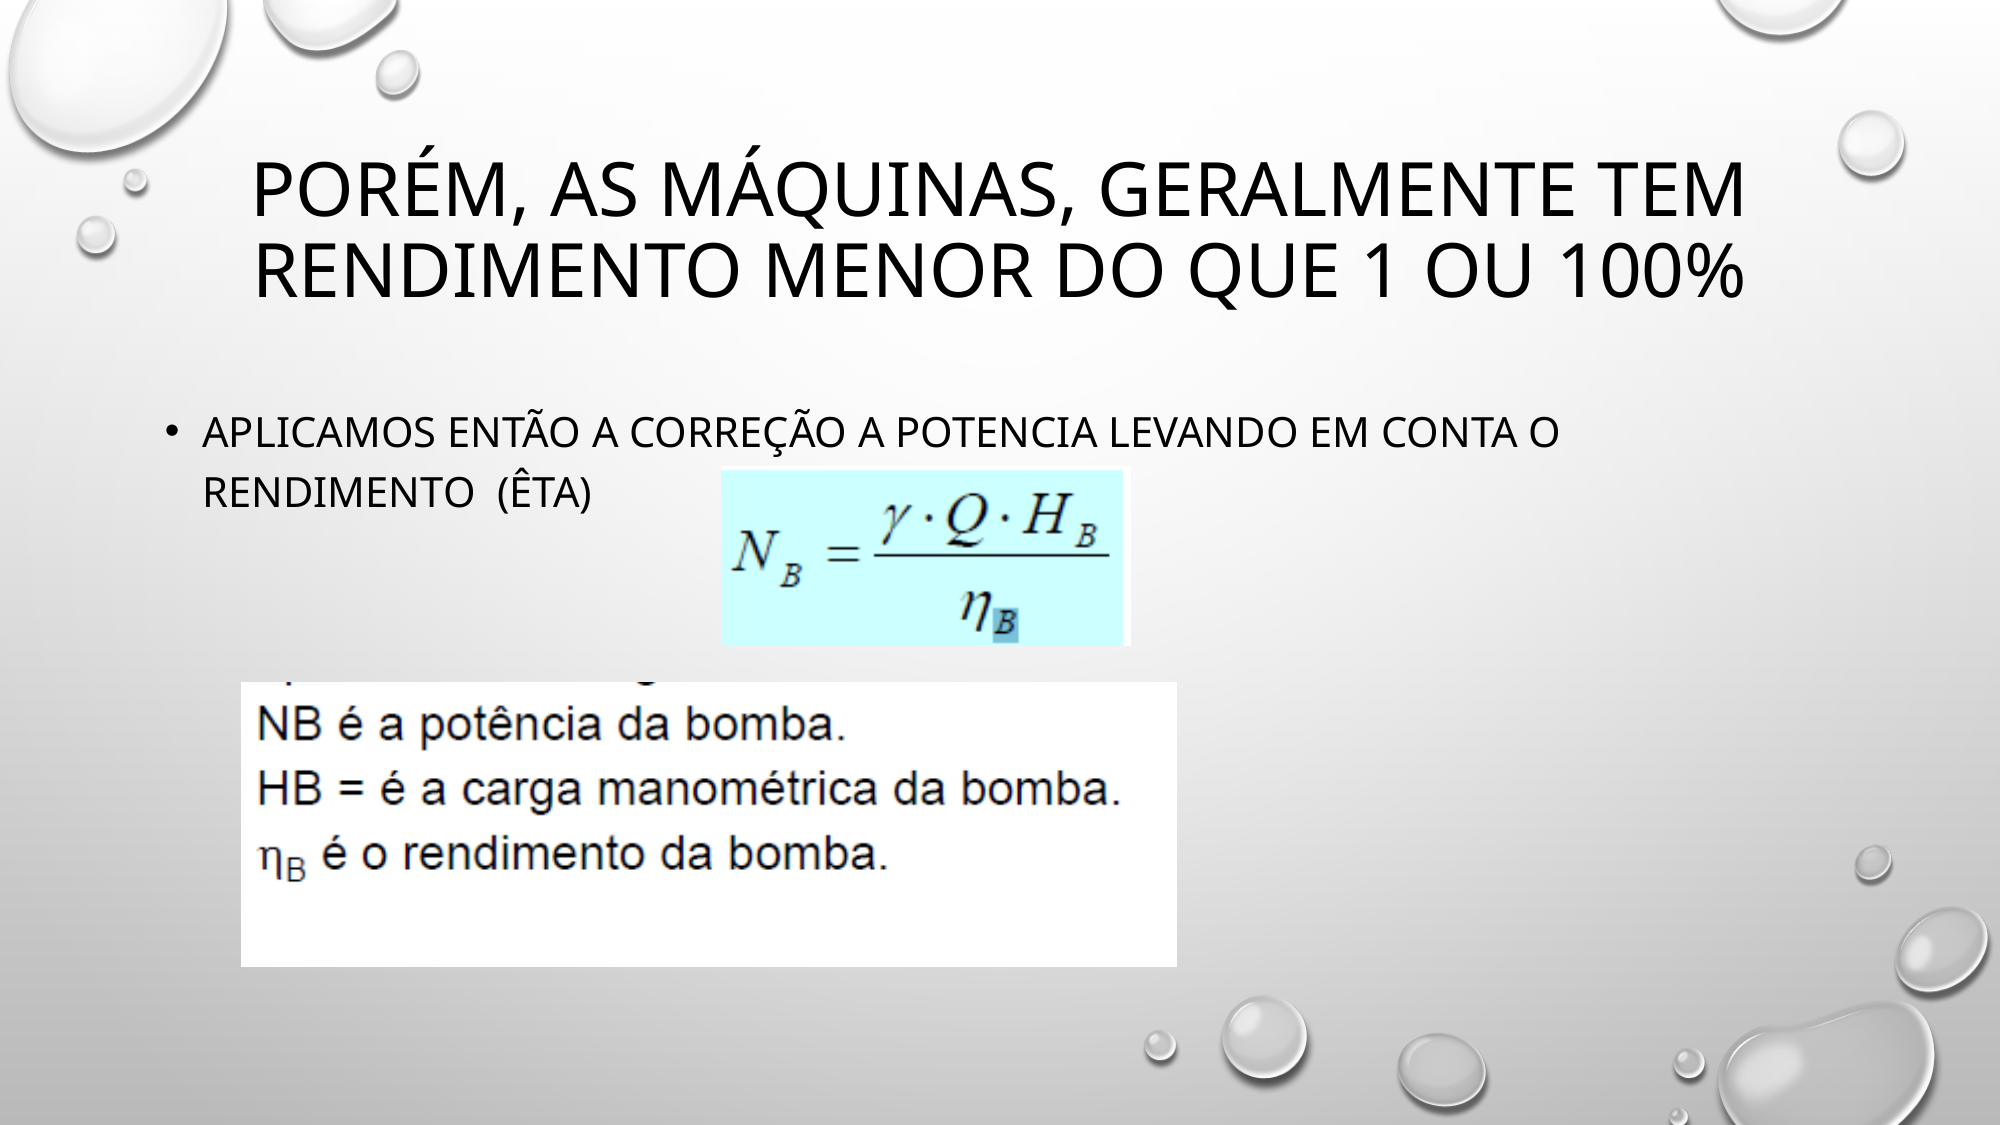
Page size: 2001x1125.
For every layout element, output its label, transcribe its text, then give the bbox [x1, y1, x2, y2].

title Porém, as máquinas, geralmente tem rendimento menor do que 1 ou 100% [149, 101, 1851, 364]
picture [0, 0, 2000, 1125]
